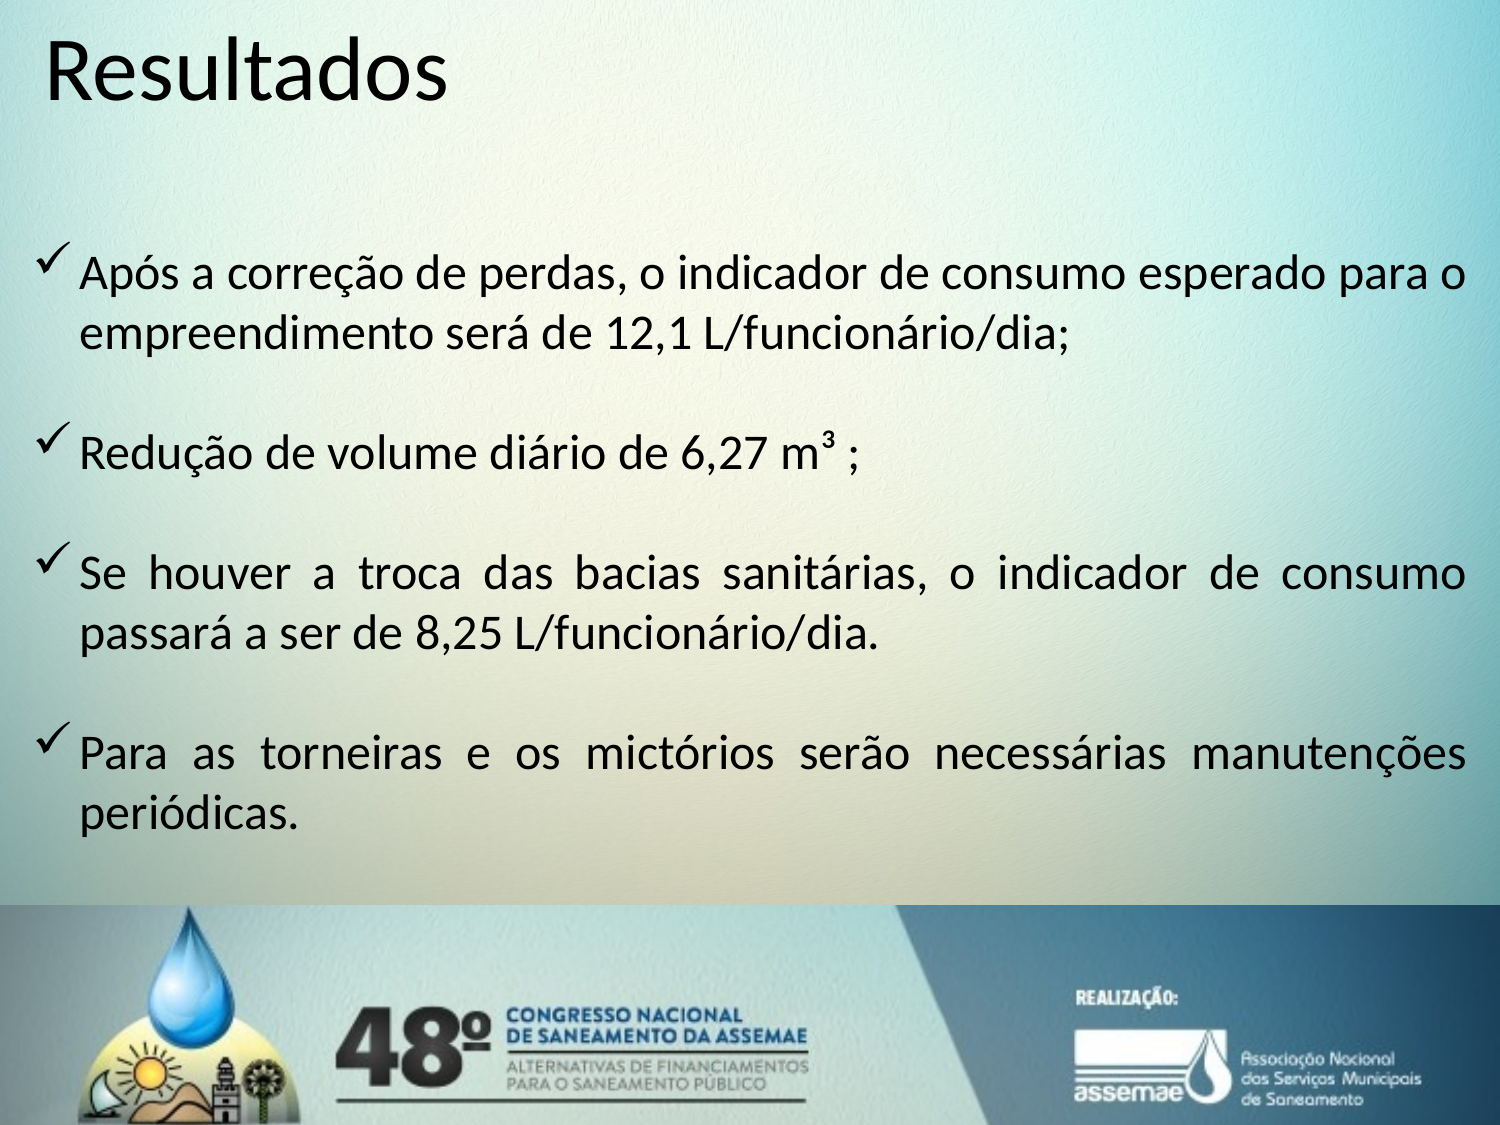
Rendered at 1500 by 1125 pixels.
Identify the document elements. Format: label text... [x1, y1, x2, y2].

text_box Após a correção de perdas, o indicador de consumo esperado para o empreendimento será de 12,1 L/funcionário/dia; Redução de volume diário de 6,27 m³ ; Se houver a troca das bacias sanitárias, o indicador de consumo passará a ser de 8,25 L/funcionário/dia. Para as torneiras e os mictórios serão necessárias manutenções periódicas. [17, 231, 1483, 847]
picture [0, 0, 1500, 1125]
title Resultados [29, 0, 538, 128]
